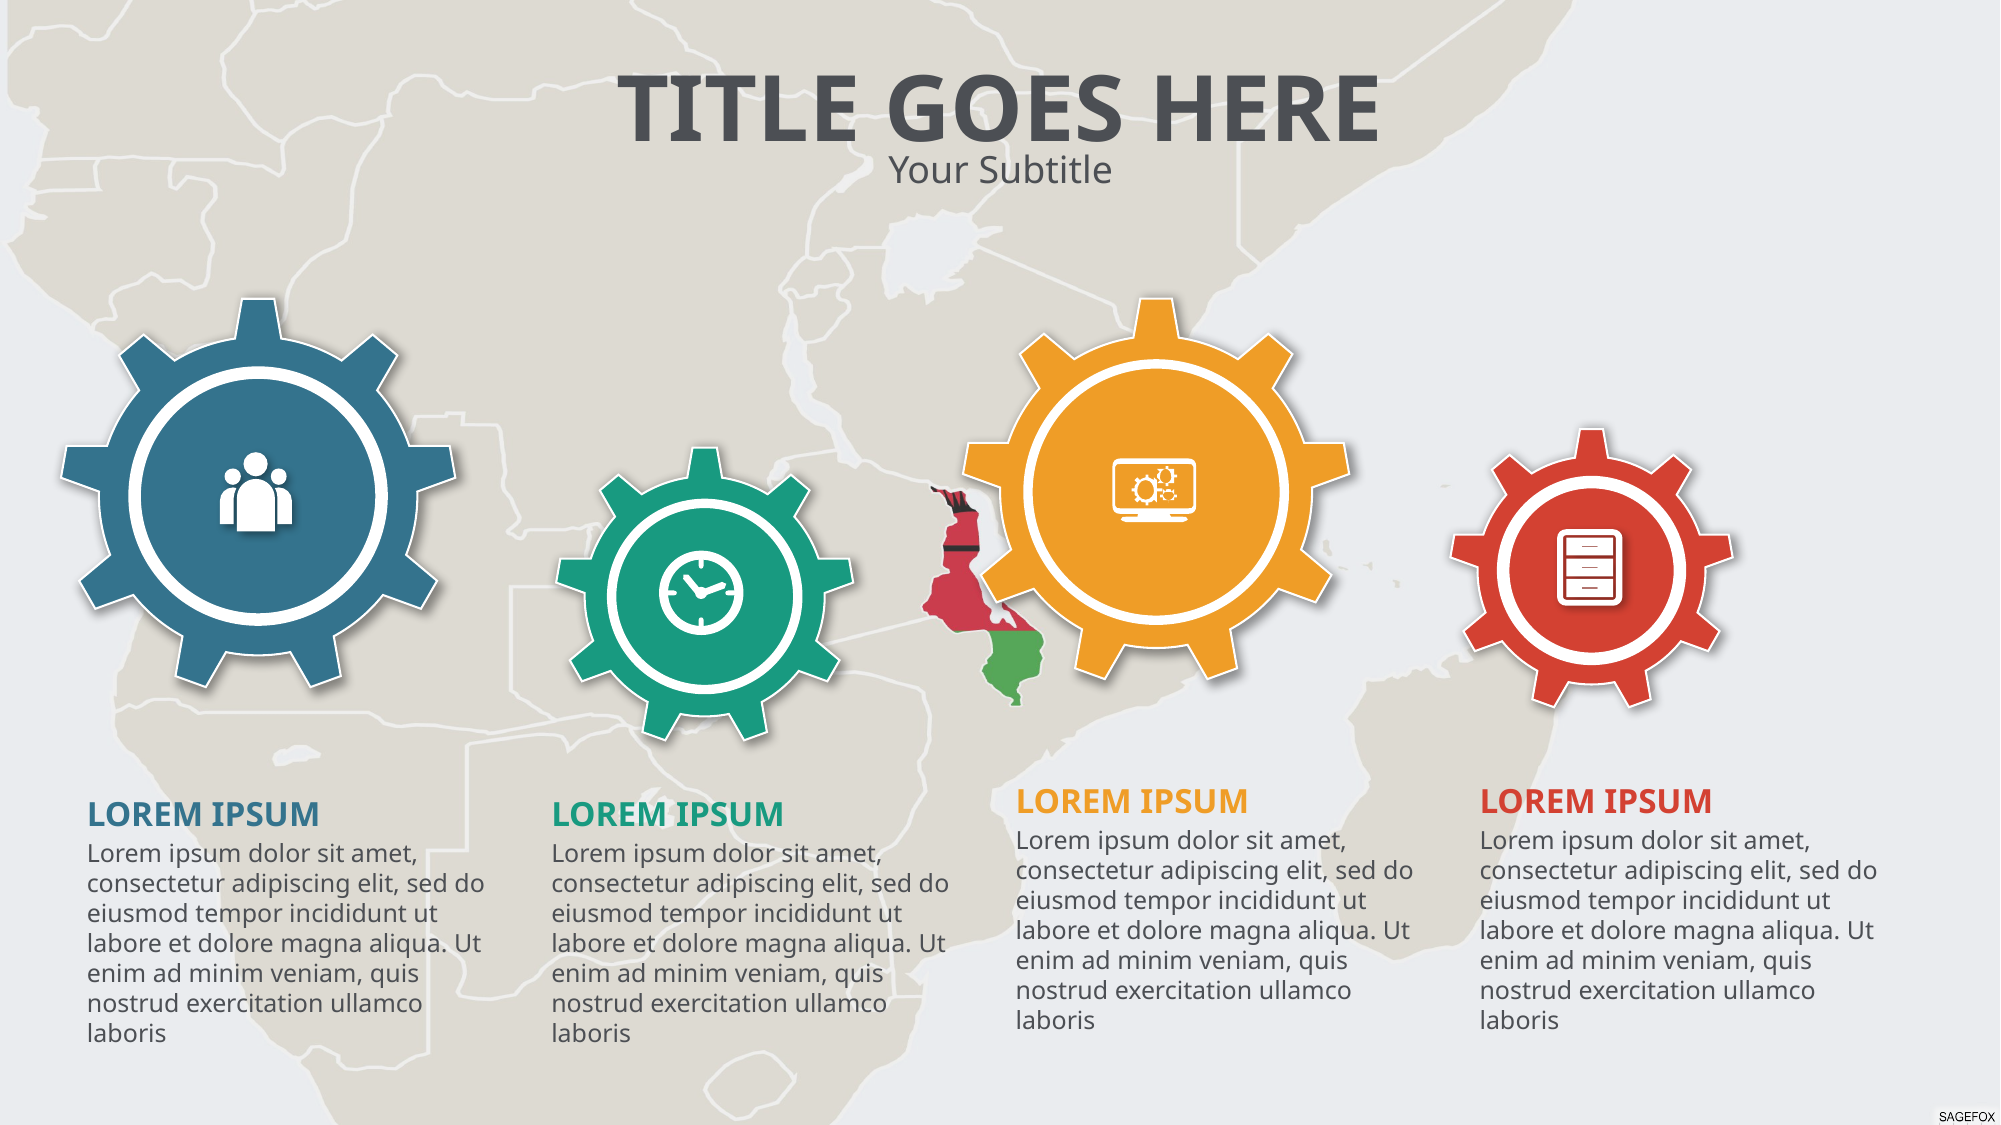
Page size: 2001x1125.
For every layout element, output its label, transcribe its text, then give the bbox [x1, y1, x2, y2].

text_box LOREM IPSUM Lorem ipsum dolor sit amet, consectetur adipiscing elit, sed do eiusmod tempor incididunt ut labore et dolore magna aliqua. Ut enim ad minim veniam, quis nostrud exercitation ullamco laboris [72, 785, 523, 1055]
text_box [961, 297, 1352, 688]
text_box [554, 446, 855, 747]
text_box LOREM IPSUM Lorem ipsum dolor sit amet, consectetur adipiscing elit, sed do eiusmod tempor incididunt ut labore et dolore magna aliqua. Ut enim ad minim veniam, quis nostrud exercitation ullamco laboris [536, 785, 987, 1055]
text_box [59, 297, 458, 696]
text_box LOREM IPSUM Lorem ipsum dolor sit amet, consectetur adipiscing elit, sed do eiusmod tempor incididunt ut labore et dolore magna aliqua. Ut enim ad minim veniam, quis nostrud exercitation ullamco laboris [1000, 772, 1451, 1042]
picture [1936, 1111, 1997, 1125]
text_box LOREM IPSUM Lorem ipsum dolor sit amet, consectetur adipiscing elit, sed do eiusmod tempor incididunt ut labore et dolore magna aliqua. Ut enim ad minim veniam, quis nostrud exercitation ullamco laboris [1464, 772, 1915, 1042]
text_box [1449, 427, 1735, 714]
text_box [548, 42, 1452, 199]
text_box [659, 550, 744, 635]
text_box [1112, 458, 1197, 523]
